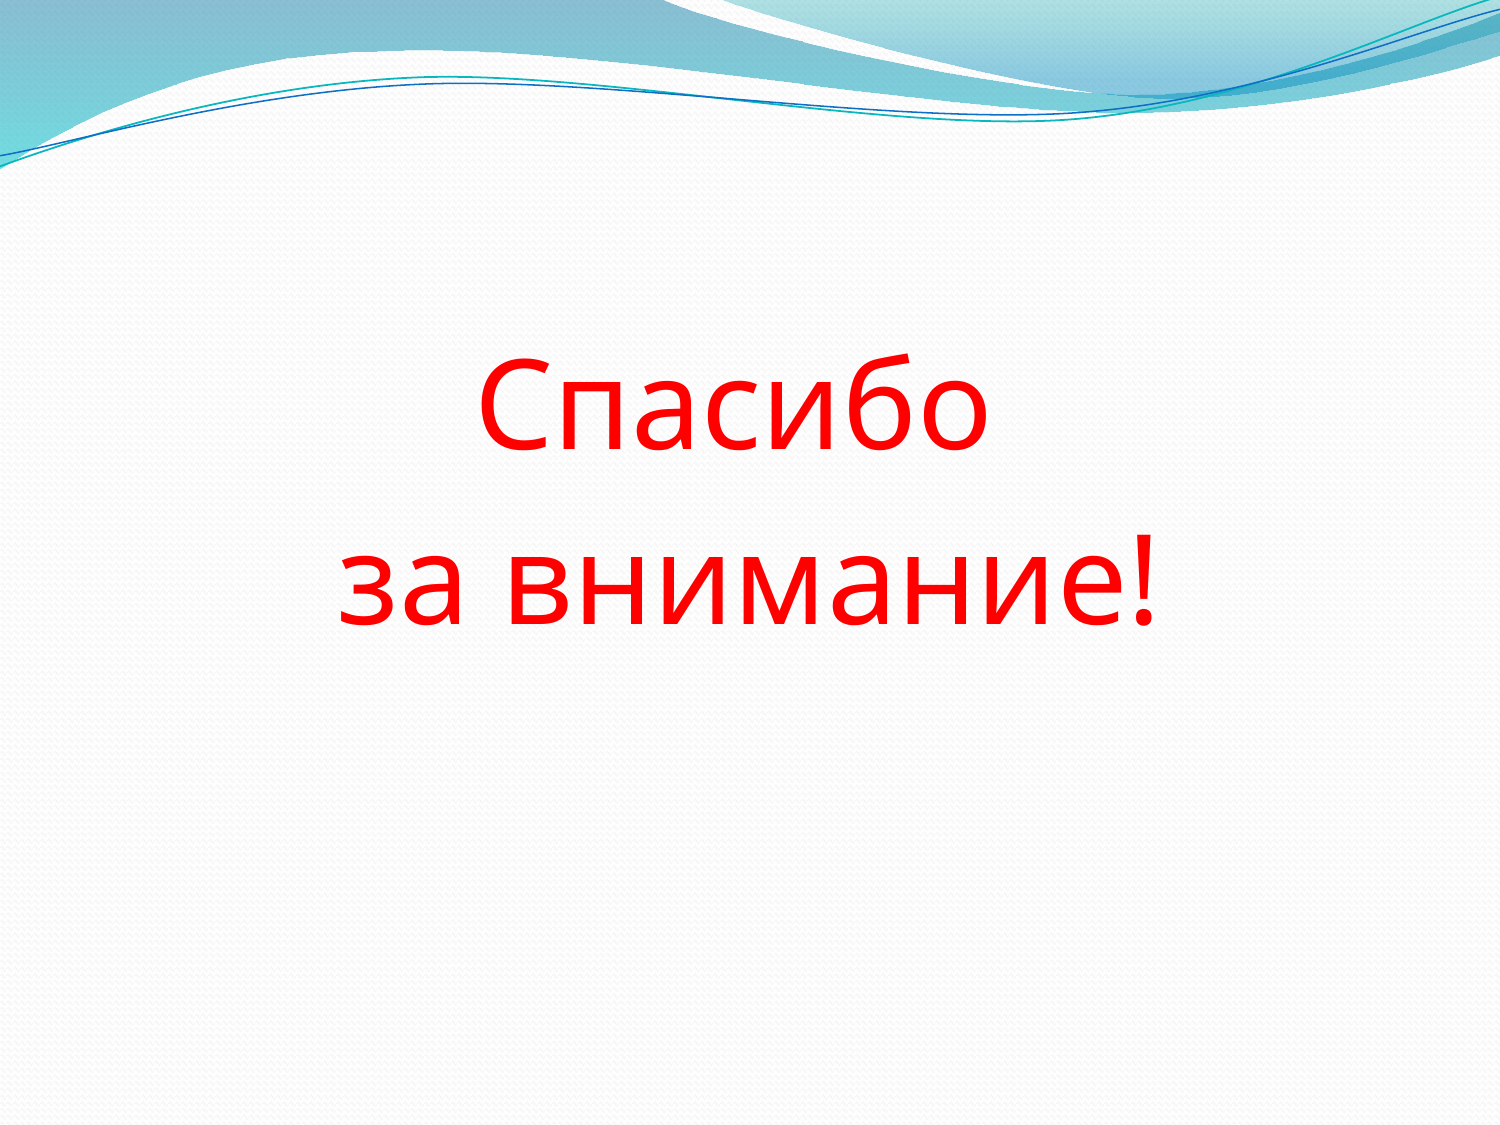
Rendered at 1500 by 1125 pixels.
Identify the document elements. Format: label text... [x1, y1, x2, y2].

list Спасибо за внимание! [75, 317, 1425, 1038]
